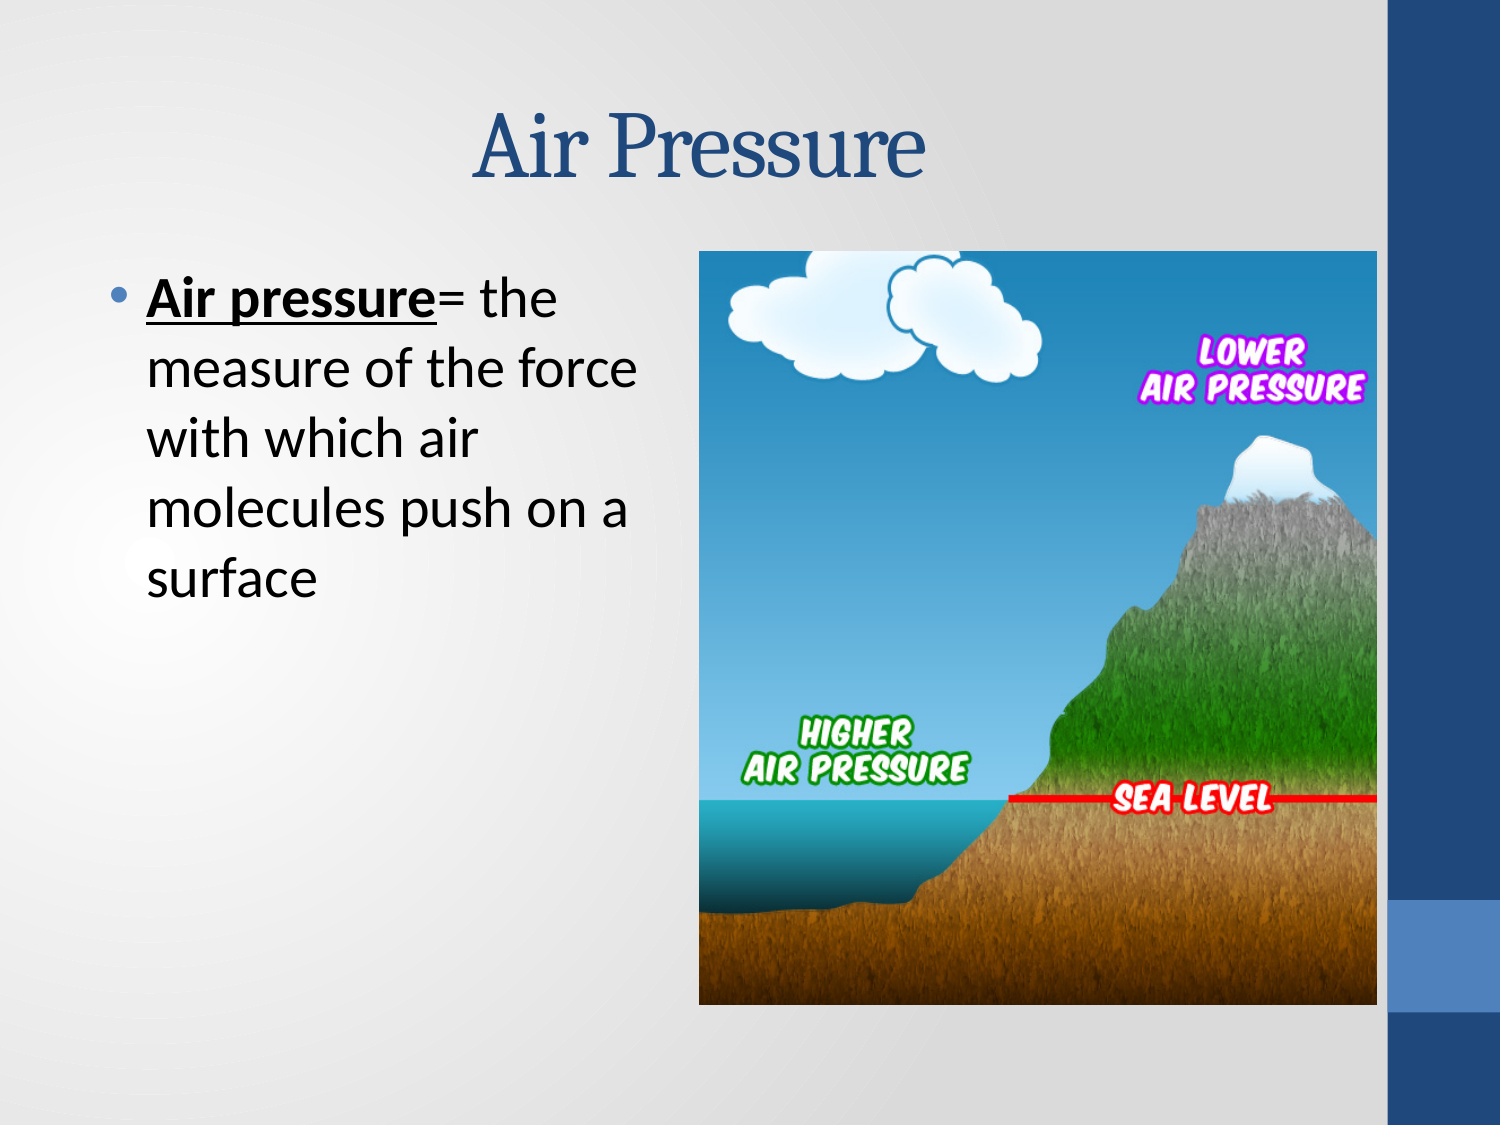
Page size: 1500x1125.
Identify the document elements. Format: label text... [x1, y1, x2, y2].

title Air Pressure [75, 45, 1325, 233]
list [699, 251, 1377, 1006]
list Air pressure= the measure of the force with which air molecules push on a surface [75, 251, 675, 1005]
